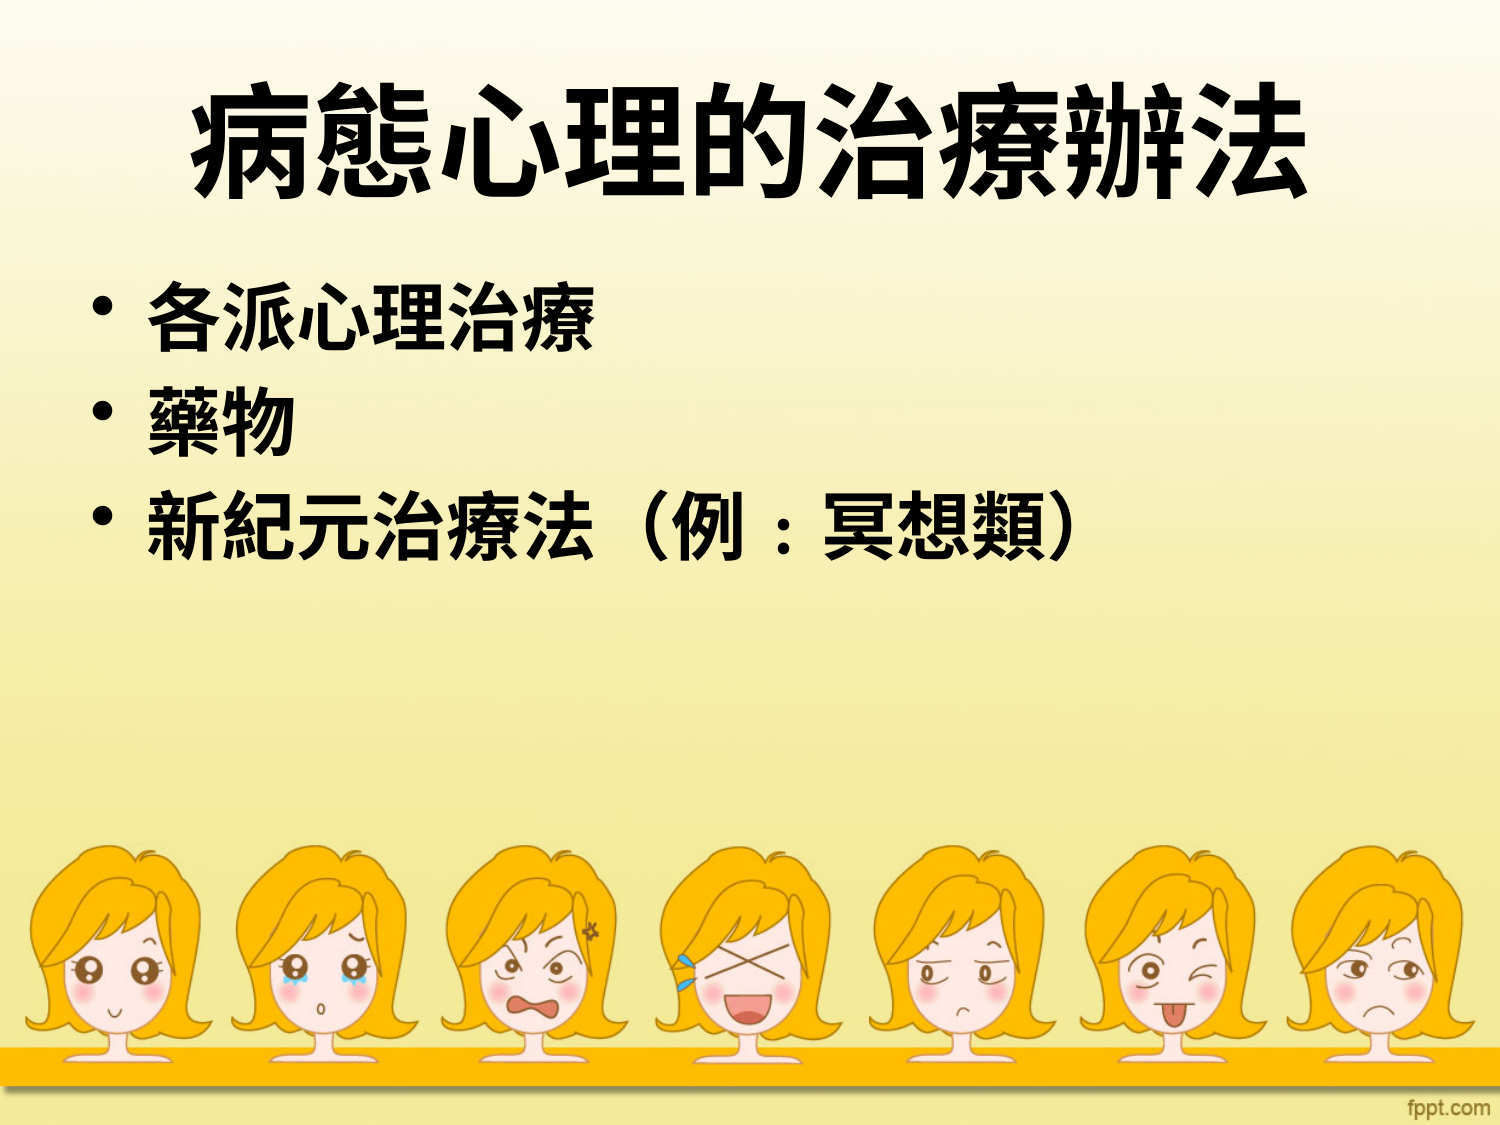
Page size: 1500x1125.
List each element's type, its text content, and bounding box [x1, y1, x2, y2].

list 各派心理治療 藥物 新紀元治療法（例﹕冥想類） [74, 262, 1426, 1006]
title 病態心理的治療辦法 [74, 44, 1426, 233]
picture [0, 0, 1500, 1125]
